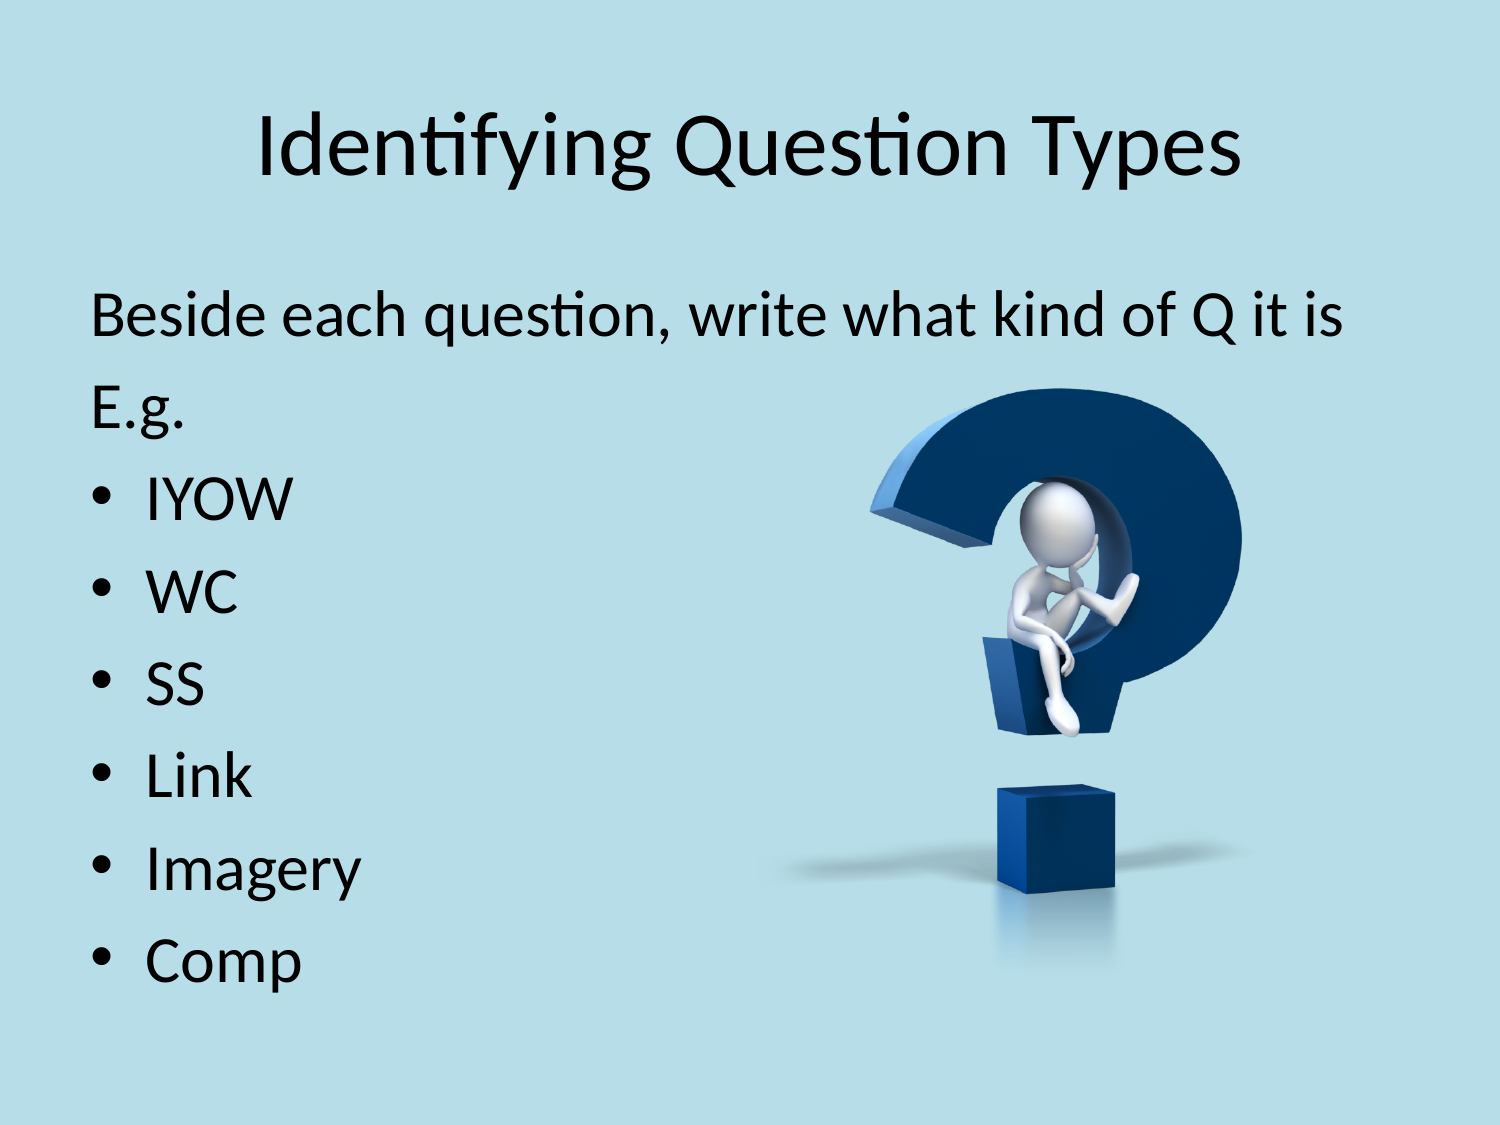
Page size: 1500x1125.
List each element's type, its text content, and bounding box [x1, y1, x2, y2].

list Beside each question, write what kind of Q it is E.g. IYOW WC SS Link Imagery Comp [75, 262, 1425, 1005]
picture [749, 374, 1313, 976]
title Identifying Question Types [75, 45, 1425, 233]
